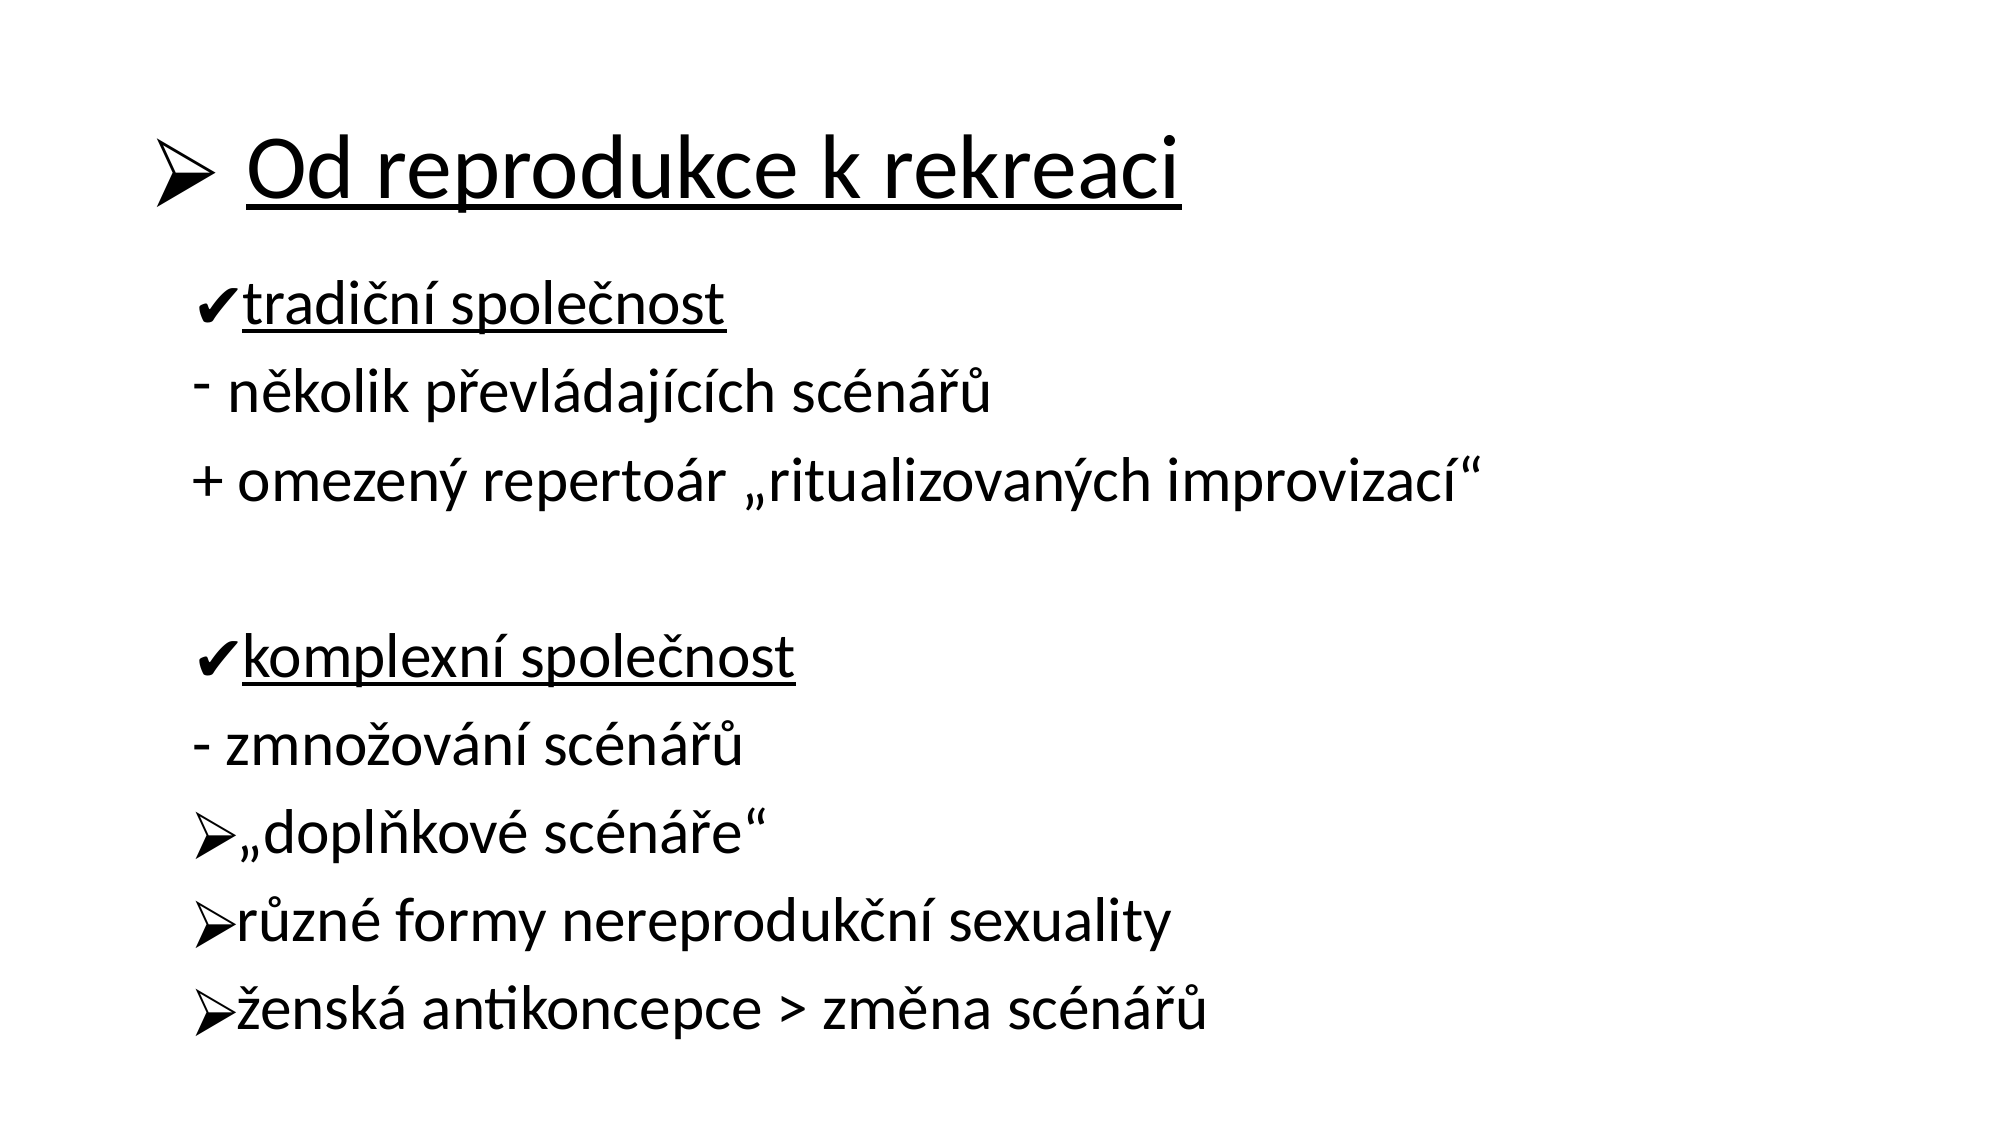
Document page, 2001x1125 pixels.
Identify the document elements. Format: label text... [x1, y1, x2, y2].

list tradiční společnost několik převládajících scénářů + omezený repertoár „ritualizovaných improvizací“ komplexní společnost - zmnožování scénářů „doplňkové scénáře“ různé formy nereprodukční sexuality ženská antikoncepce > změna scénářů [177, 262, 1863, 1059]
title Od reprodukce k rekreaci [137, 59, 1863, 278]
